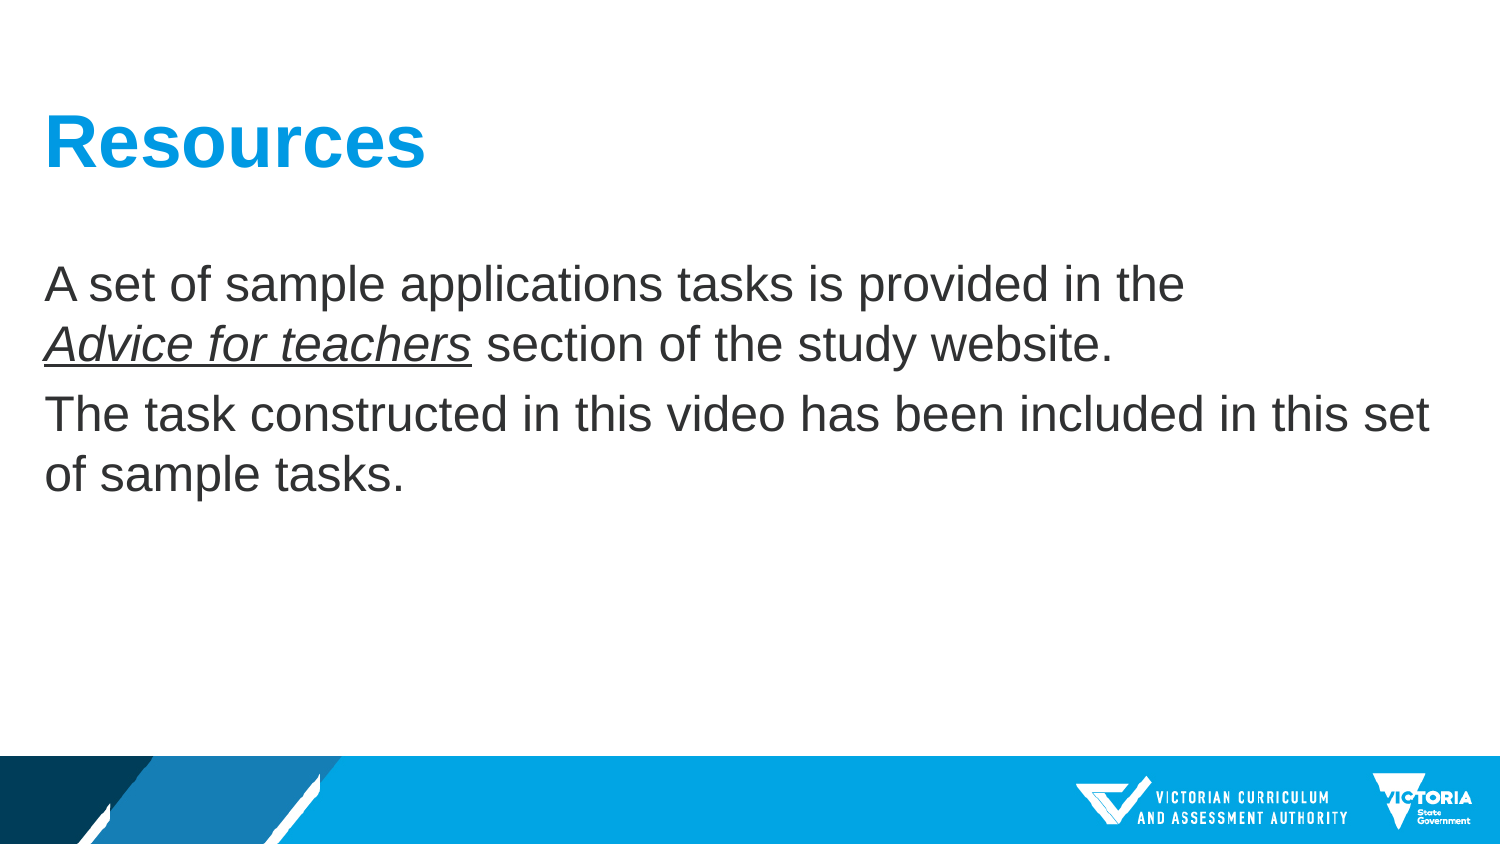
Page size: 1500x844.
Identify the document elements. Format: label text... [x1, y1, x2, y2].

picture [1214, 792, 1219, 802]
picture [1374, 774, 1425, 828]
title Resources [29, 67, 1459, 209]
picture [1281, 812, 1286, 823]
picture [1460, 793, 1471, 803]
picture [1077, 777, 1150, 824]
picture [1318, 812, 1322, 823]
picture [1149, 813, 1153, 823]
picture [1302, 792, 1306, 803]
picture [1320, 792, 1327, 802]
picture [1308, 814, 1313, 823]
picture [0, 0, 1500, 844]
picture [1201, 812, 1205, 823]
picture [1299, 812, 1303, 823]
picture [1190, 792, 1194, 802]
picture [1240, 812, 1244, 823]
picture [1224, 792, 1229, 802]
picture [1199, 792, 1204, 803]
list A set of sample applications tasks is provided in the Advice for teachers section of the study website. The task constructed in this video has been included in this set of sample tasks. [29, 243, 1459, 732]
picture [1258, 812, 1262, 823]
picture [1249, 812, 1254, 823]
picture [1229, 813, 1235, 823]
picture [1268, 792, 1272, 802]
picture [1426, 792, 1452, 804]
